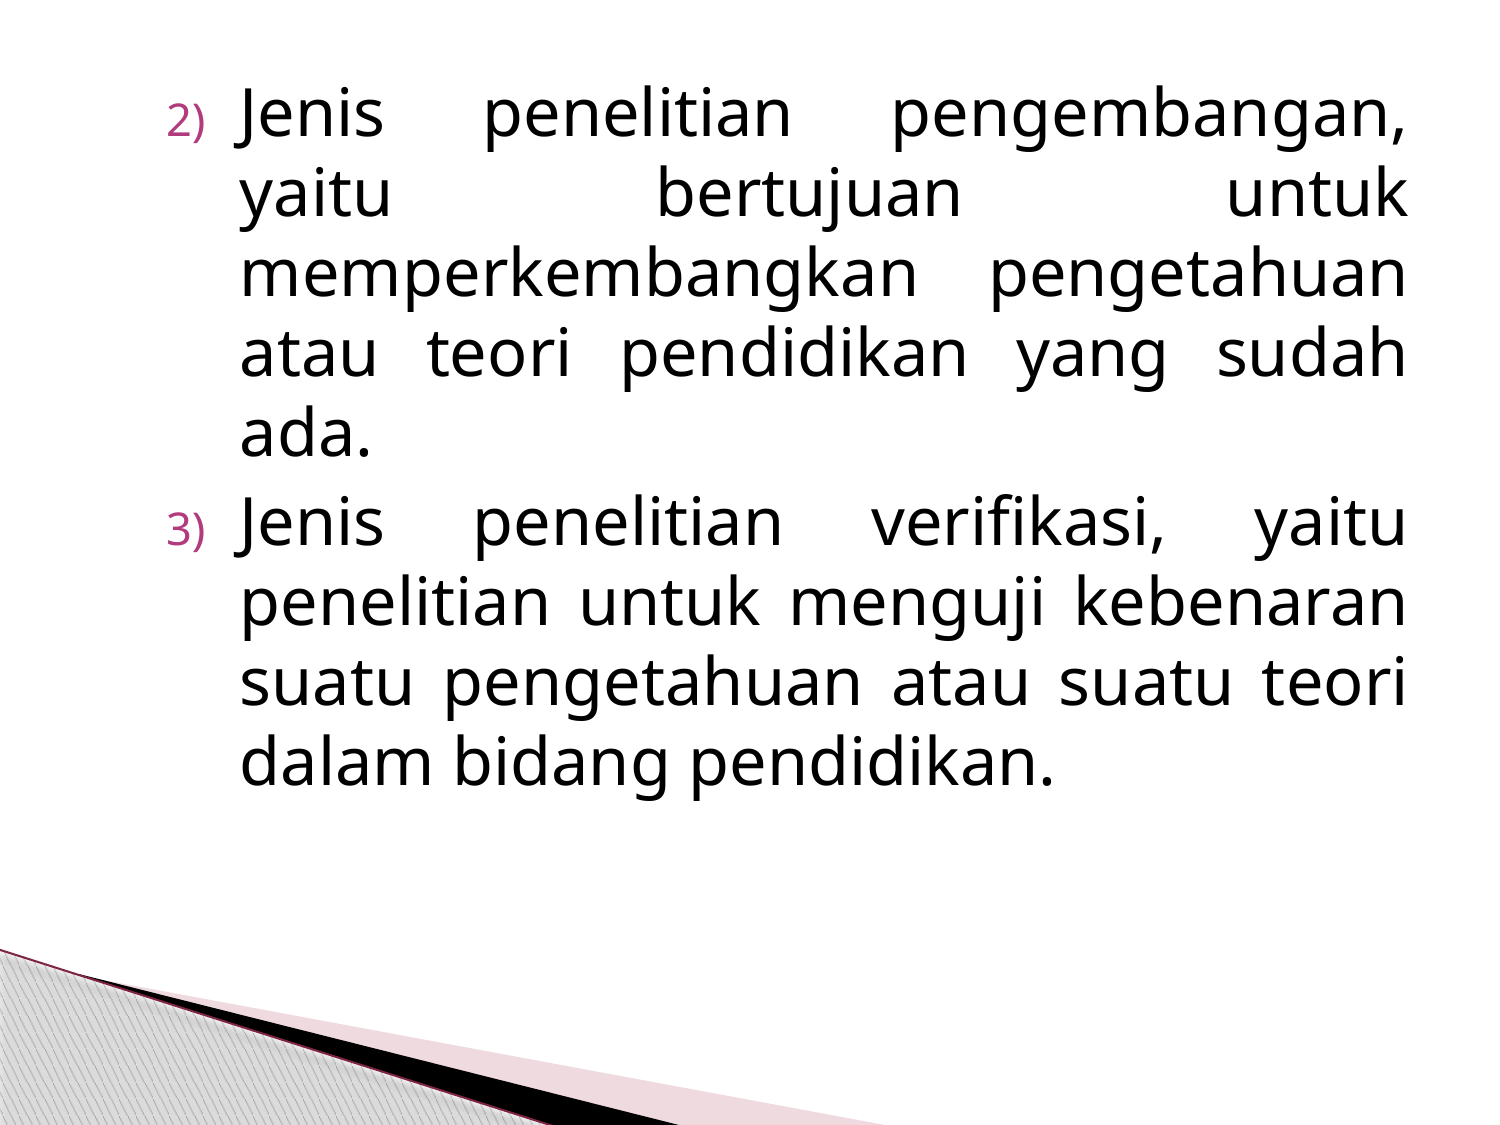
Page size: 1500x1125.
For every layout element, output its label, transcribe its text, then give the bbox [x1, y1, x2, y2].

list Jenis penelitian pengembangan, yaitu bertujuan untuk memperkembangkan pengetahuan atau teori pendidikan yang sudah ada. Jenis penelitian verifikasi, yaitu penelitian untuk menguji kebenaran suatu pengetahuan atau suatu teori dalam bidang pendidikan. [75, 62, 1425, 1025]
